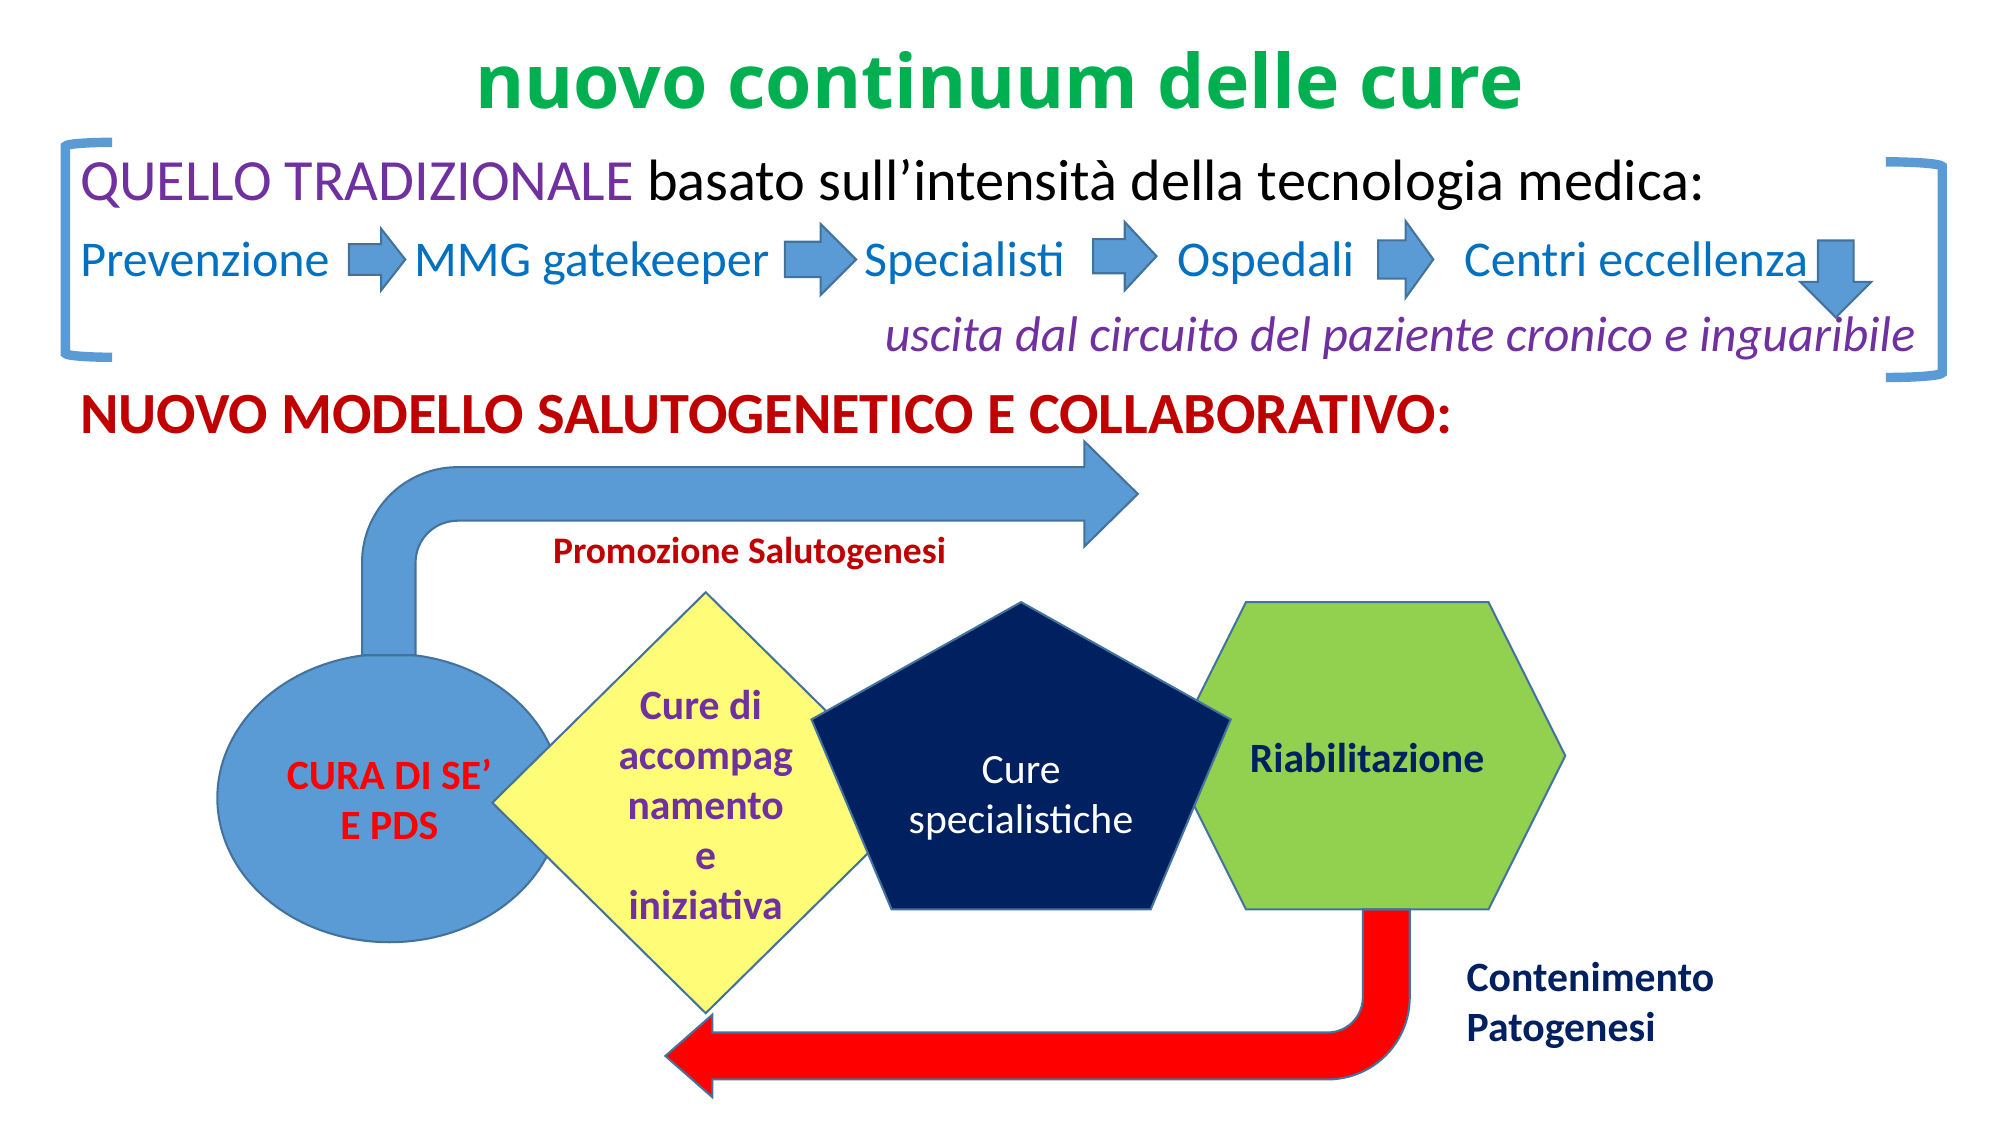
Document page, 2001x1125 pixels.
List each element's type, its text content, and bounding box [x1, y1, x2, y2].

text_box [663, 908, 1411, 1100]
text_box [1885, 161, 1943, 379]
text_box [347, 225, 407, 294]
text_box [1092, 219, 1158, 293]
text_box Riabilitazione [1195, 601, 1567, 911]
text_box [64, 141, 113, 358]
text_box Cure specialistiche [810, 600, 1233, 911]
text_box Promozione Salutogenesi [361, 438, 1140, 657]
text_box [1377, 218, 1435, 301]
text_box [1797, 239, 1874, 319]
text_box Cure di accompagnamento e iniziativa [490, 590, 867, 1015]
list QUELLO TRADIZIONALE basato sull’intensità della tecnologia medica: Prevenzione MMG gatekeeper Specialisti Ospedali Centri eccellenza uscita dal circuito del paziente cronico e inguaribile NUOVO MODELLO SALUTOGENETICO E COLLABORATIVO: [65, 142, 1943, 1014]
title nuovo continuum delle cure [137, 25, 1863, 142]
text_box [783, 221, 858, 298]
text_box CURA DI SE’ E PDS [216, 654, 550, 944]
text_box Contenimento Patogenesi [1451, 942, 1768, 1057]
